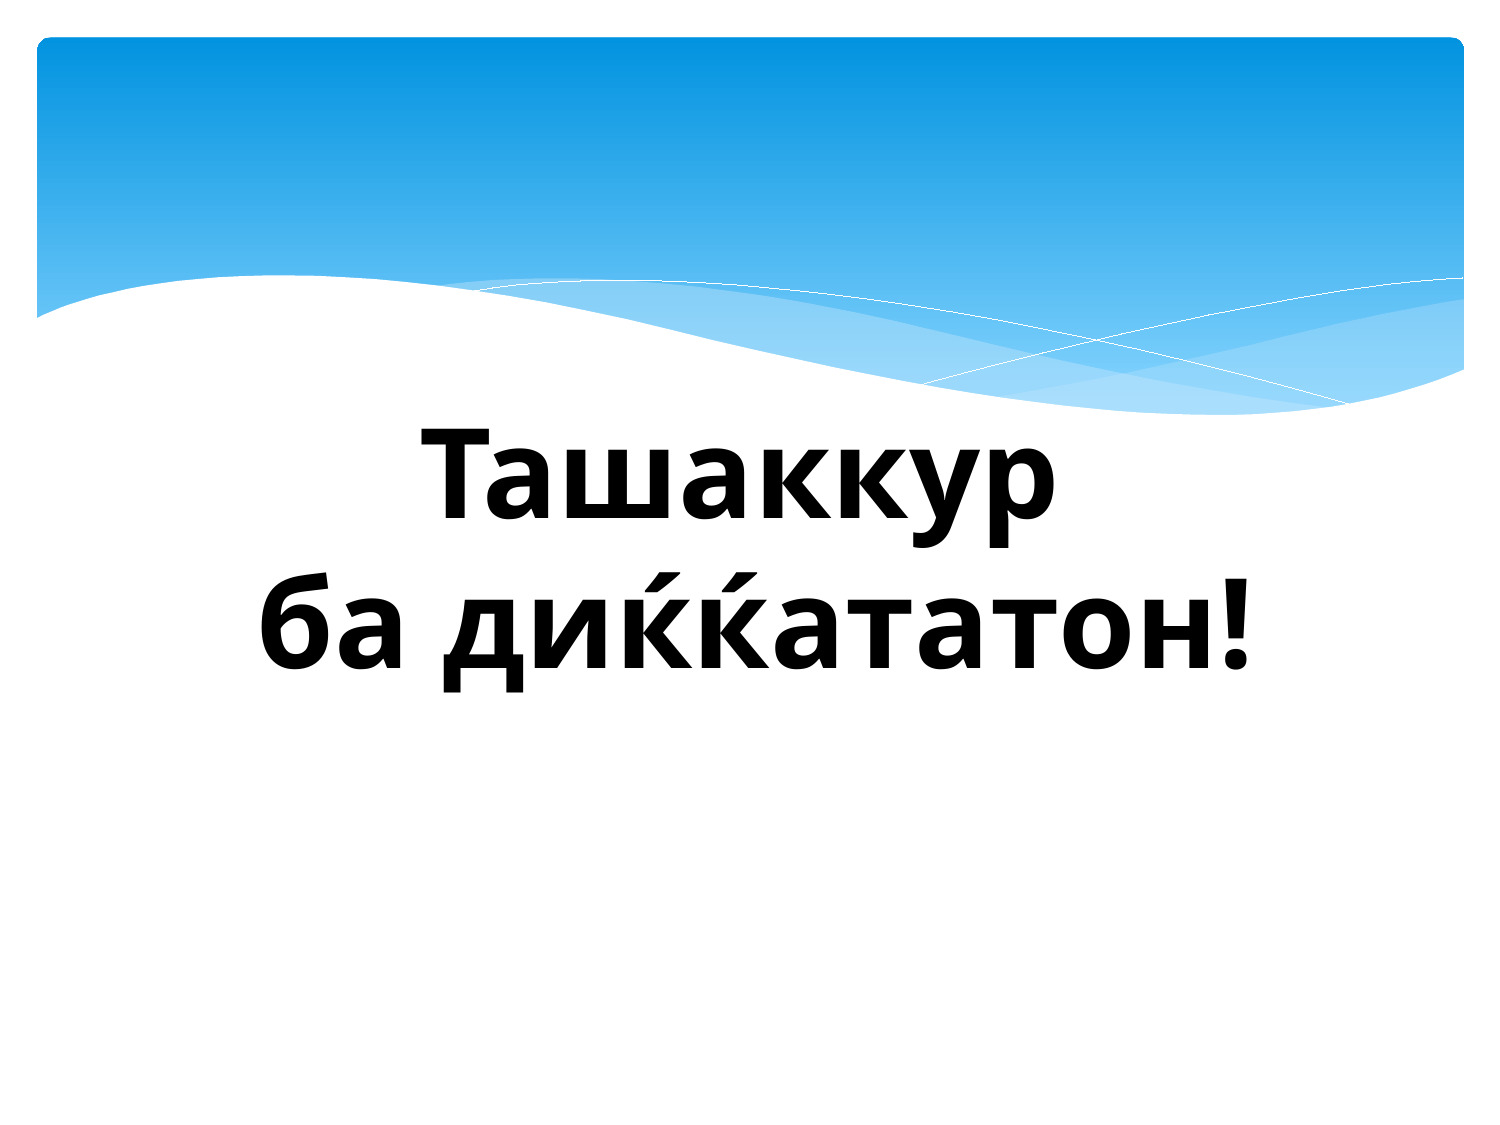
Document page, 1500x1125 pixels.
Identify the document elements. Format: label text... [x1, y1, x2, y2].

text_box Ташаккур ба диќќататон! [76, 386, 1436, 701]
